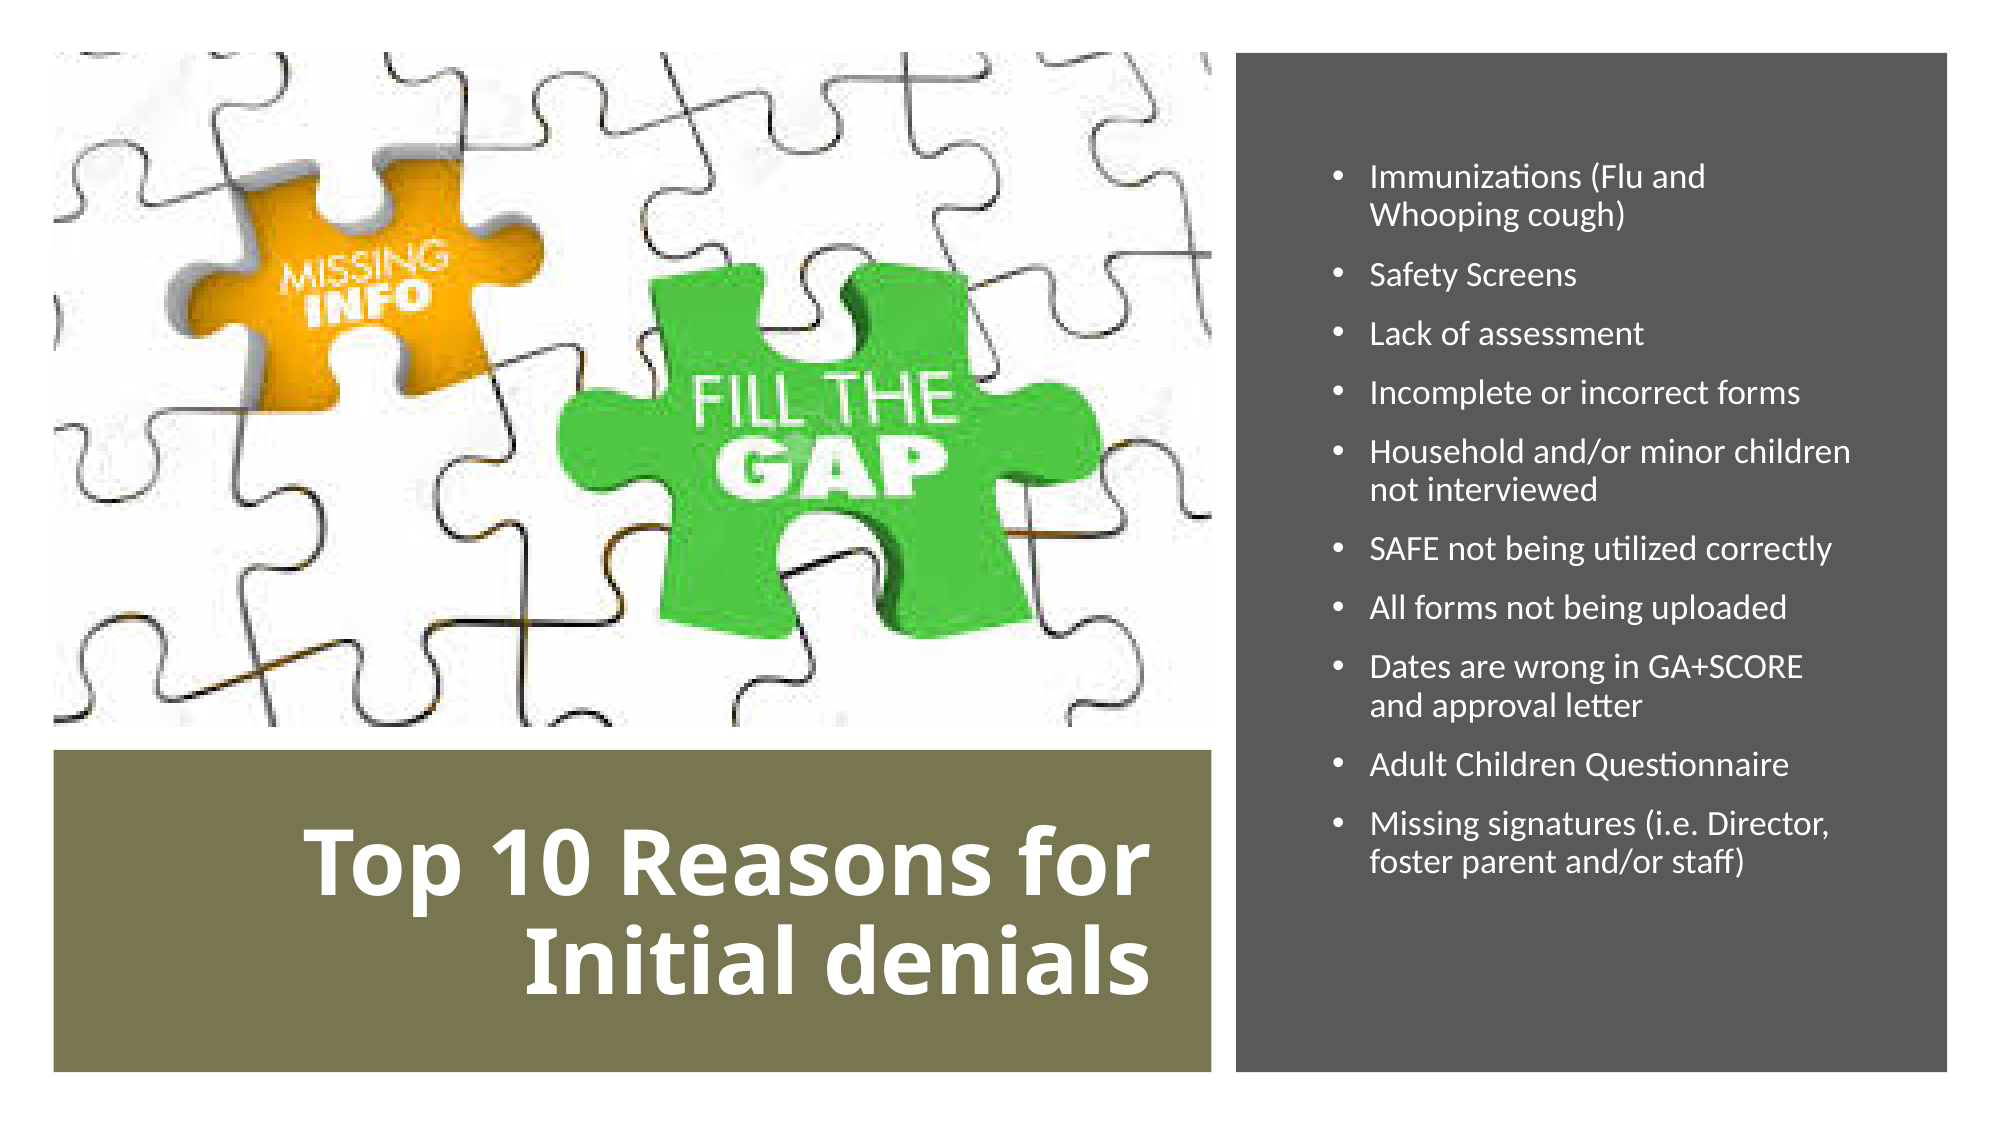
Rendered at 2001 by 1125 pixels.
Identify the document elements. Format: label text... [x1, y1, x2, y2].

picture [53, 52, 1212, 727]
text_box [1235, 52, 1948, 1073]
text_box [53, 749, 1212, 1073]
title Top 10 Reasons for Initial denials [85, 782, 1168, 1049]
list Immunizations (Flu and Whooping cough) Safety Screens Lack of assessment Incomplete or incorrect forms Household and/or minor children not interviewed SAFE not being utilized correctly All forms not being uploaded Dates are wrong in GA+SCORE and approval letter Adult Children Questionnaire Missing signatures (i.e. Director, foster parent and/or staff) [1317, 150, 1879, 947]
